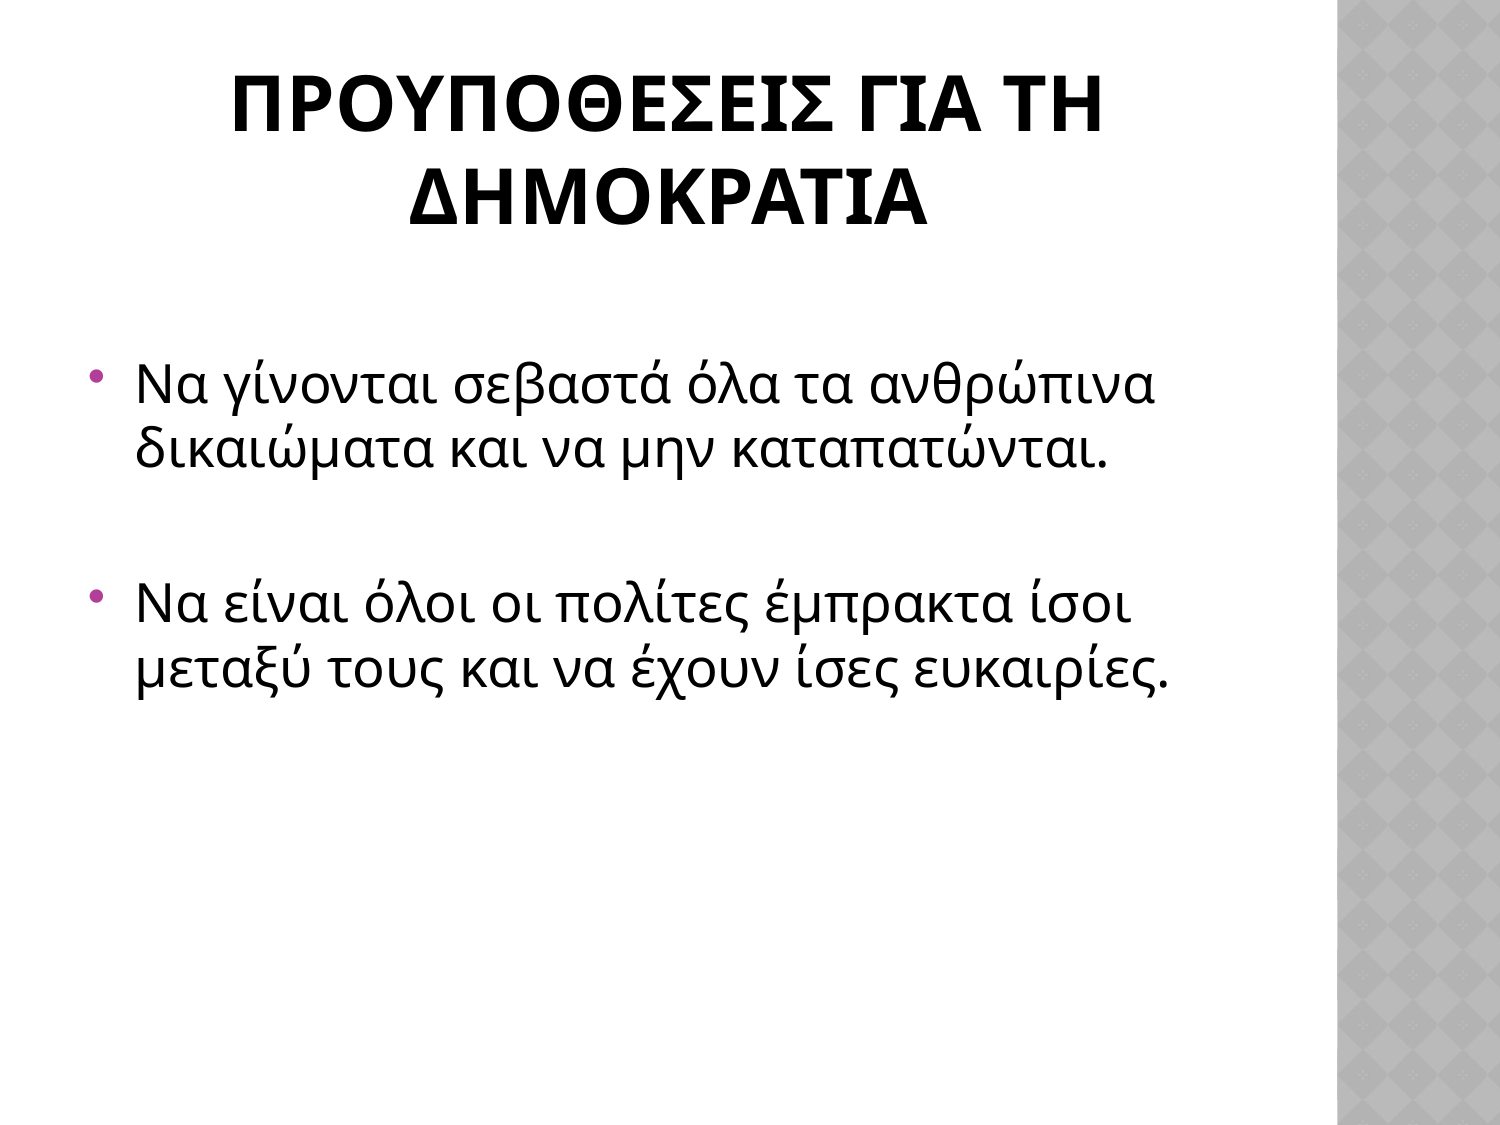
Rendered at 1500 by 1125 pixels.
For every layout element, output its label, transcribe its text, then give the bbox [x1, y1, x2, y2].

list Να γίνονται σεβαστά όλα τα ανθρώπινα δικαιώματα και να μην καταπατώνται. Να είναι όλοι οι πολίτες έμπρακτα ίσοι μεταξύ τους και να έχουν ίσες ευκαιρίες. [75, 264, 1263, 1059]
title ΠΡΟΥΠΟΘΕΣΕΙΣ ΓΙΑ ΤΗ ΔΗΜΟΚΡΑΤΙΑ [75, 52, 1263, 240]
